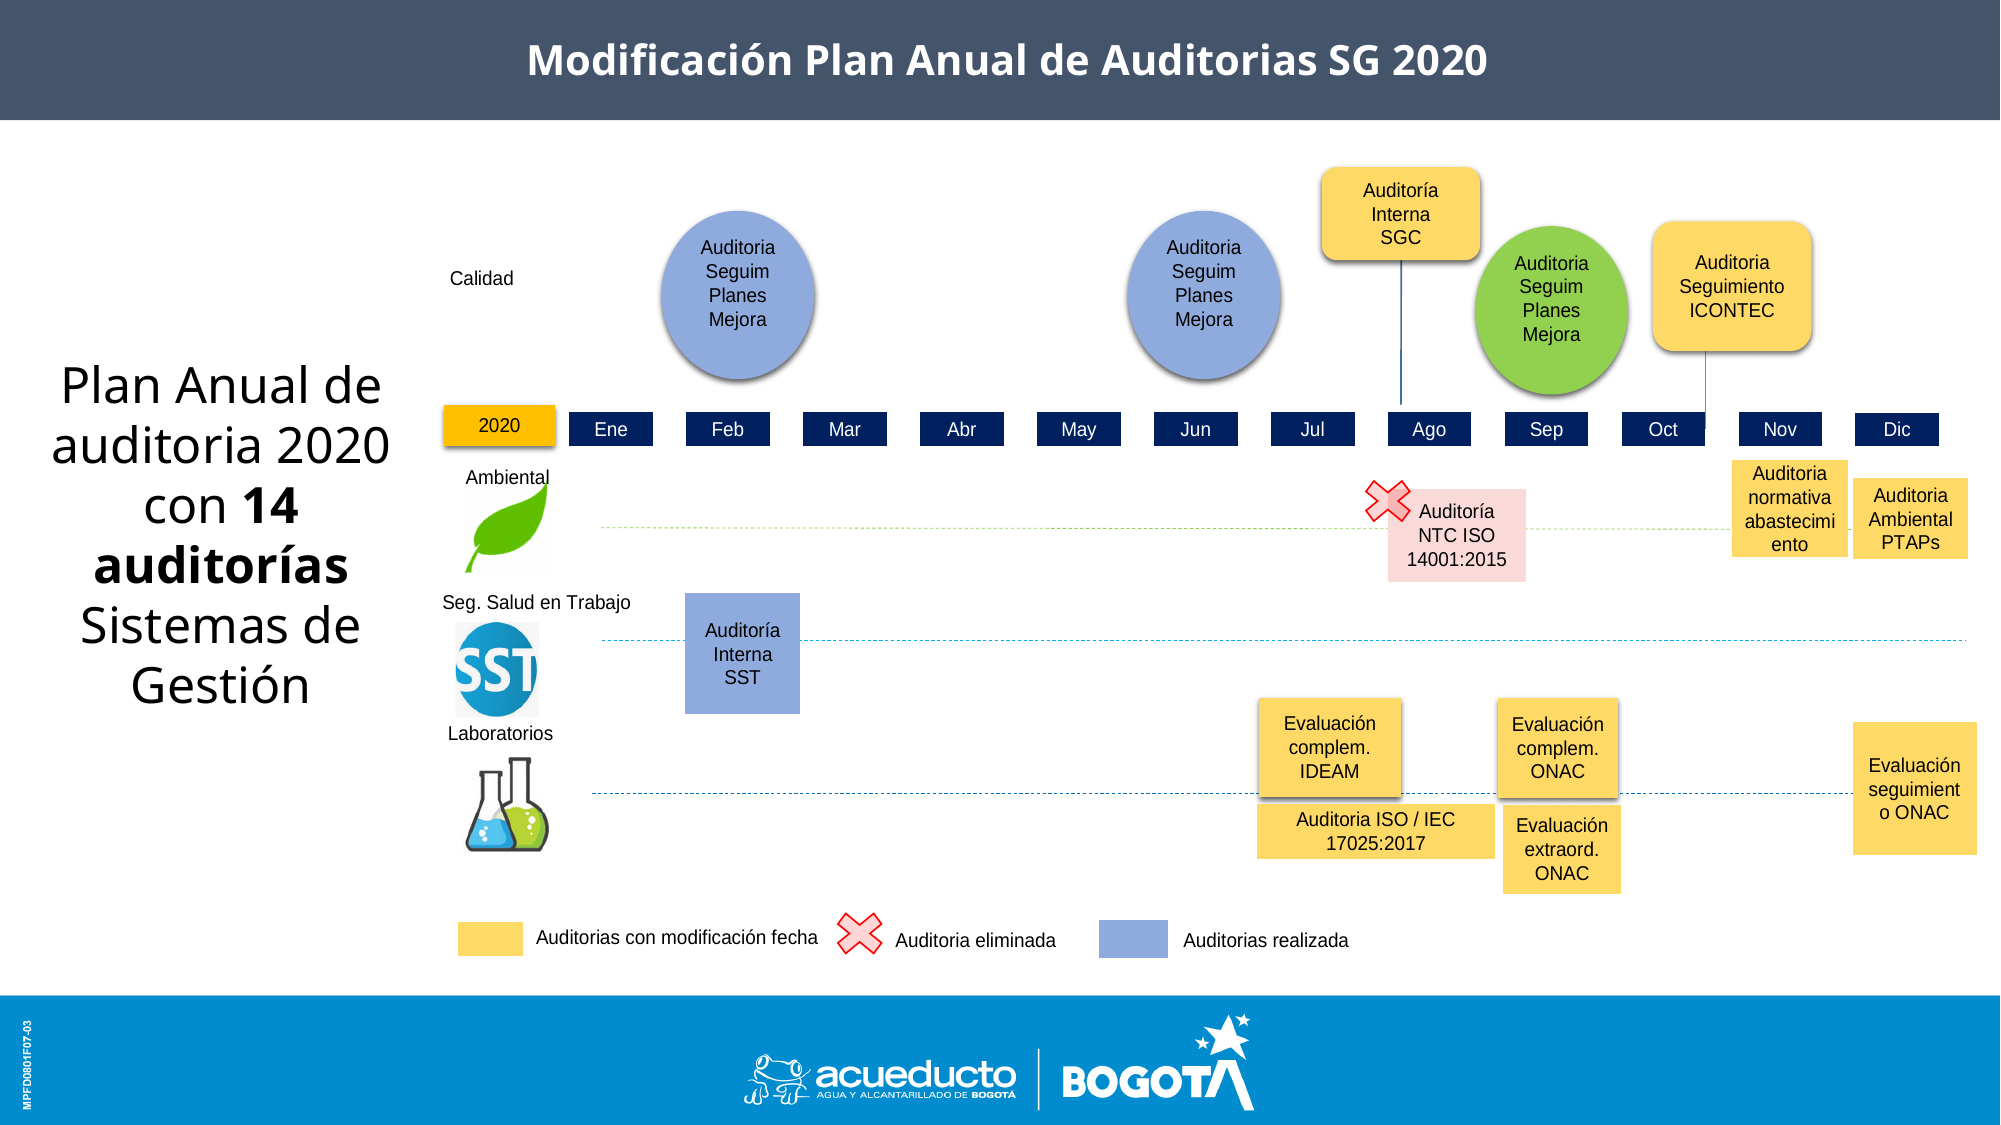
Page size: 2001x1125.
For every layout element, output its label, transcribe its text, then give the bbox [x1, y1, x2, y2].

picture [979, 1062, 993, 1087]
picture [1207, 1017, 1246, 1057]
picture [1239, 1017, 1248, 1024]
picture [1206, 1061, 1253, 1110]
picture [994, 1067, 1015, 1087]
picture [764, 1055, 770, 1066]
picture [1151, 1067, 1181, 1097]
picture [1198, 1040, 1206, 1047]
picture [0, 0, 2001, 995]
picture [864, 1068, 883, 1087]
picture [886, 1060, 930, 1087]
picture [787, 1060, 799, 1076]
picture [1120, 1067, 1148, 1097]
picture [817, 1067, 837, 1087]
picture [935, 1067, 977, 1087]
picture [1183, 1067, 1210, 1097]
picture [1064, 1067, 1085, 1096]
picture [1087, 1067, 1117, 1097]
text_box Modificación Plan Anual de Auditorias SG 2020 [0, 0, 2000, 121]
text_box Plan Anual de auditoria 2020 con 14 auditorías Sistemas de Gestión [22, 346, 421, 721]
picture [840, 1067, 861, 1087]
picture [24, 1102, 30, 1109]
